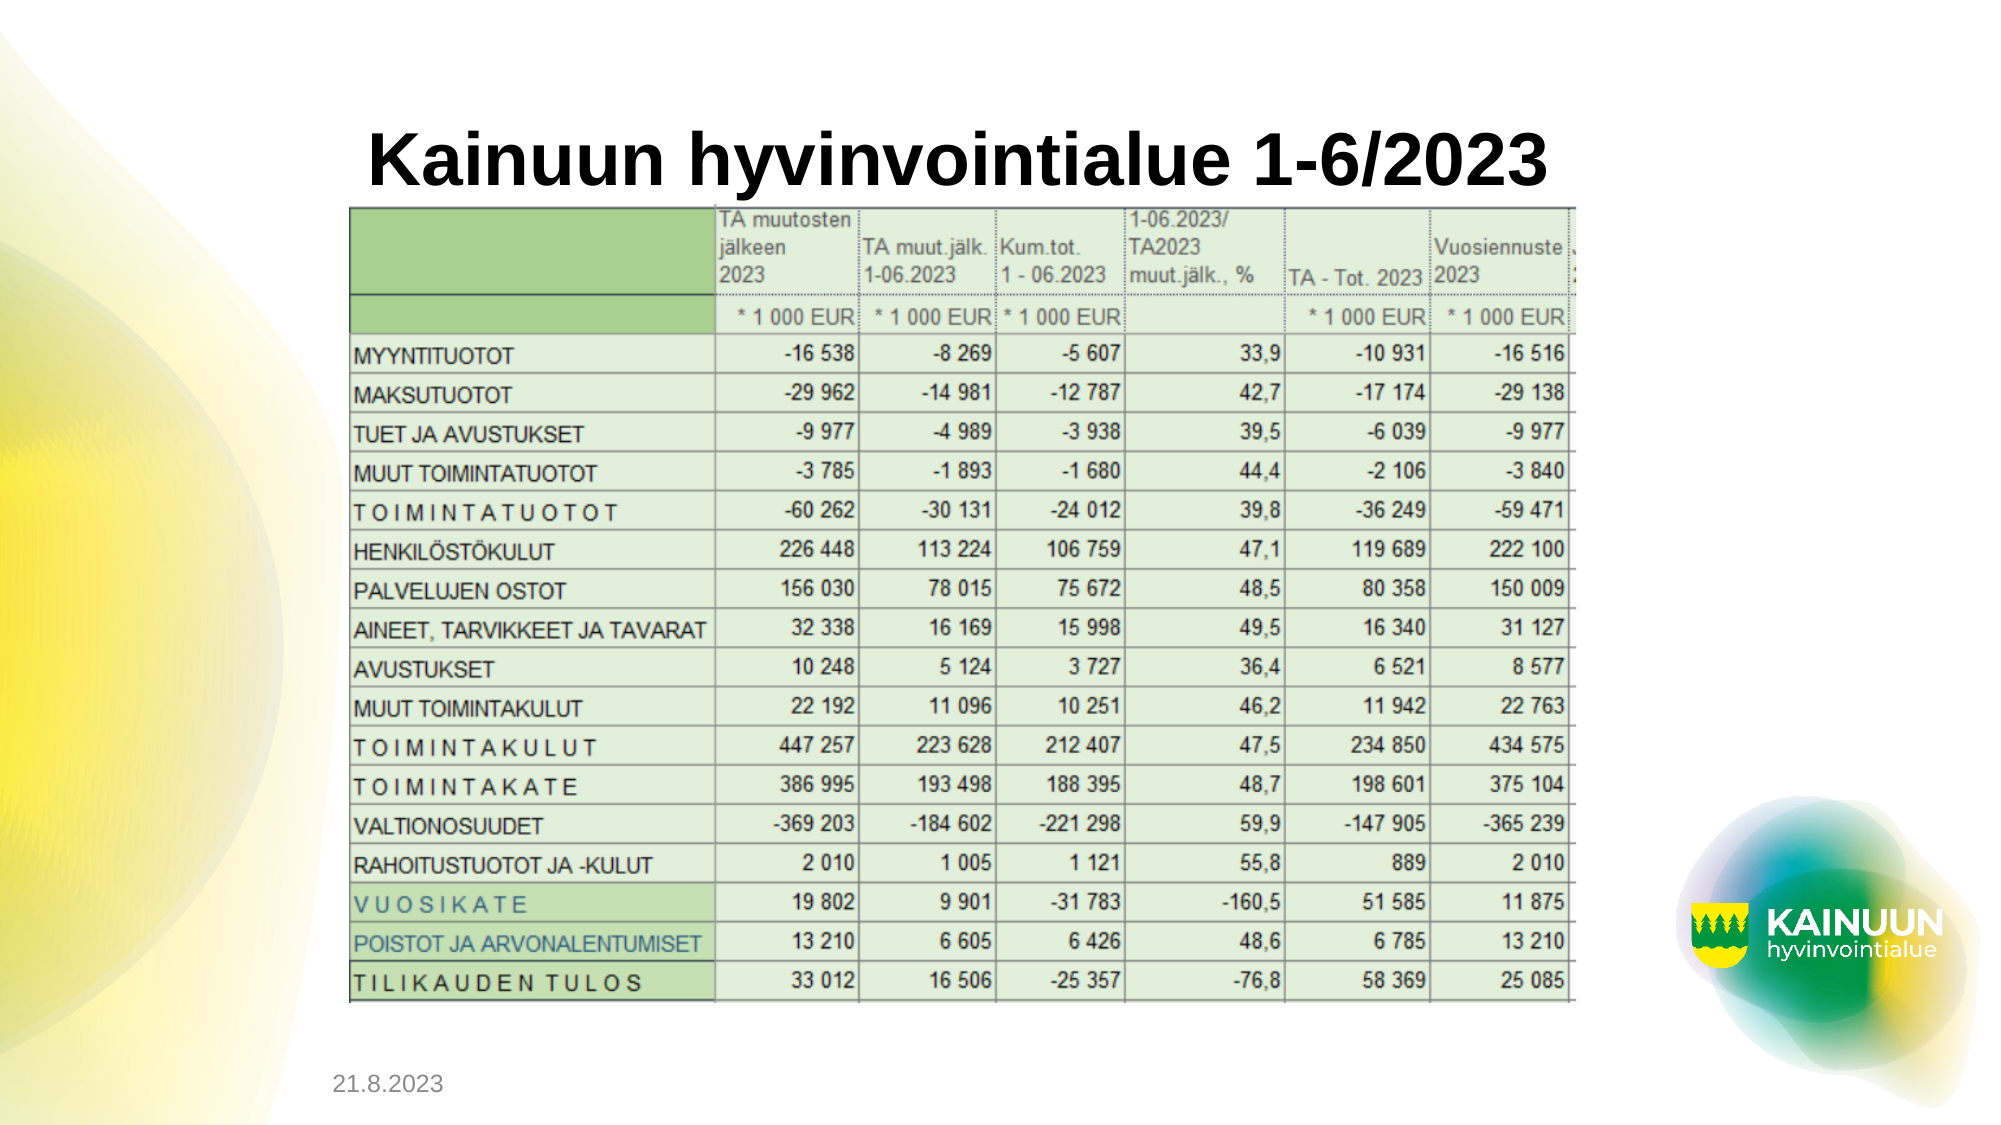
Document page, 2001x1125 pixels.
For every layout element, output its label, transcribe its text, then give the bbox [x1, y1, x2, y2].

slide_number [317, 1052, 768, 1112]
picture [0, 0, 365, 1125]
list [349, 204, 1581, 1003]
title Kainuun hyvinvointialue 1-6/2023 [317, 52, 1601, 271]
picture [1670, 794, 1984, 1108]
